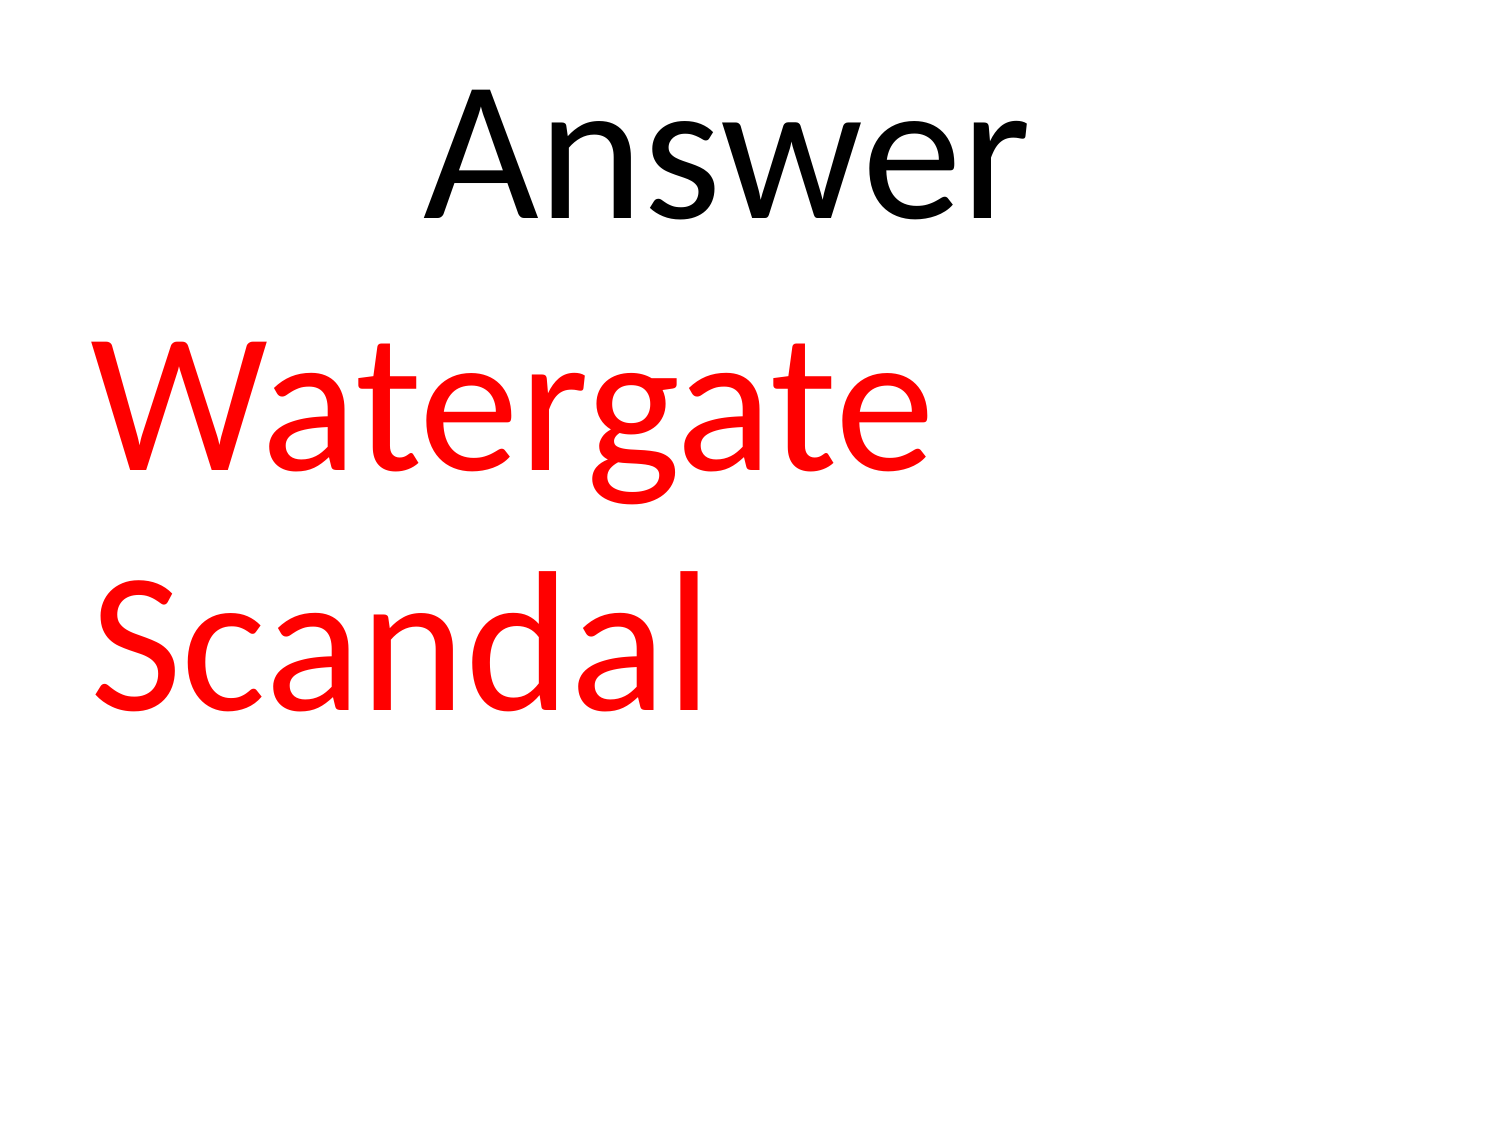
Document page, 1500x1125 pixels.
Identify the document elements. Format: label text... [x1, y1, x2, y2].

list Watergate Scandal [75, 262, 1425, 1005]
title Answer [75, 45, 1425, 233]
